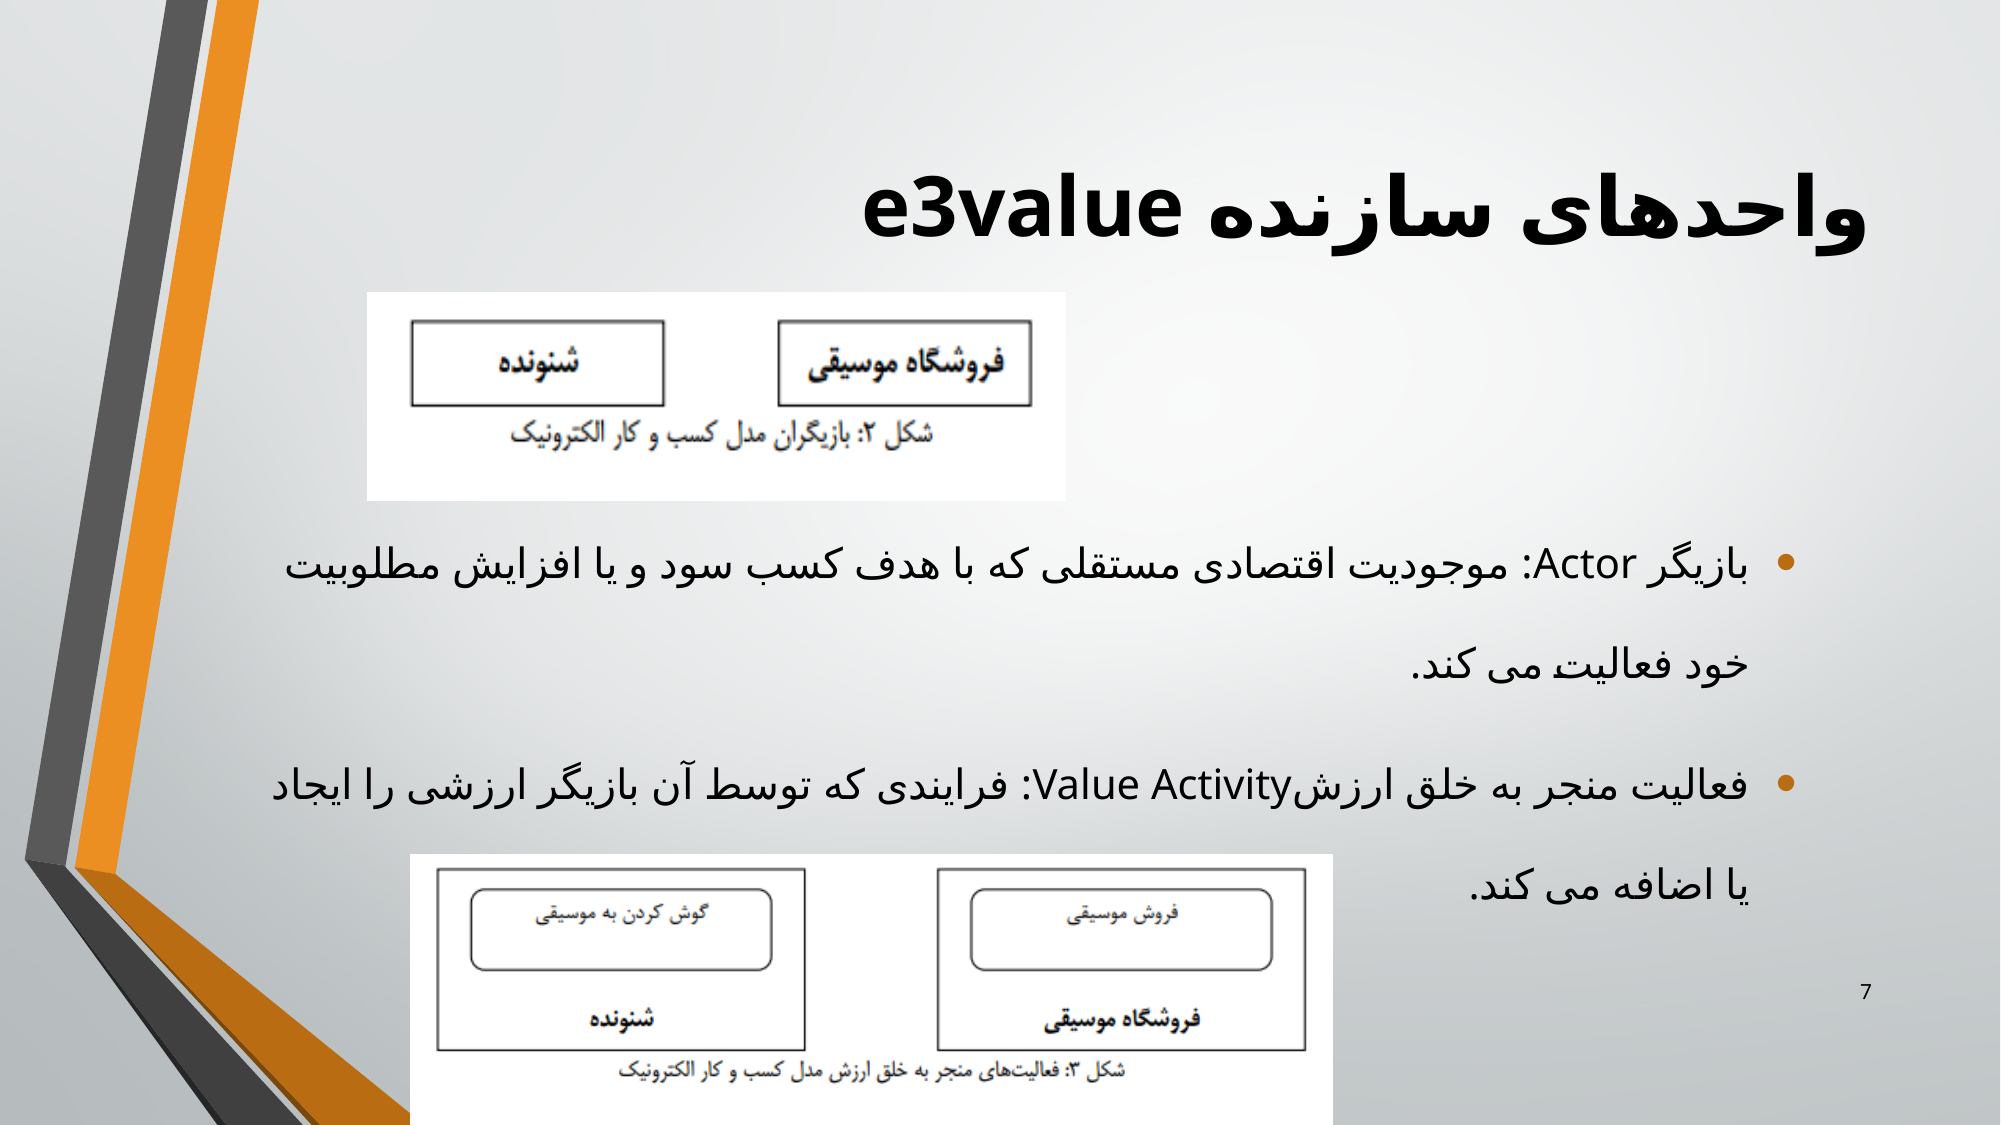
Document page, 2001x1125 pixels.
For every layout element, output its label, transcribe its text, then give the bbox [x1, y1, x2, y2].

picture [366, 292, 1066, 501]
title واحدهای سازنده e3value [243, 112, 1887, 269]
list بازیگر Actor: موجودیت اقتصادی مستقلی که با هدف کسب سود و یا افزایش مطلوبیت خود فعالیت می کند. فعالیت منجر به خلق ارزشValue Activity: فرایندی که توسط آن بازیگر ارزشی را ایجاد یا اضافه می کند. [243, 269, 1887, 1125]
slide_number 7 [1796, 962, 1887, 1023]
picture [410, 854, 1333, 1125]
